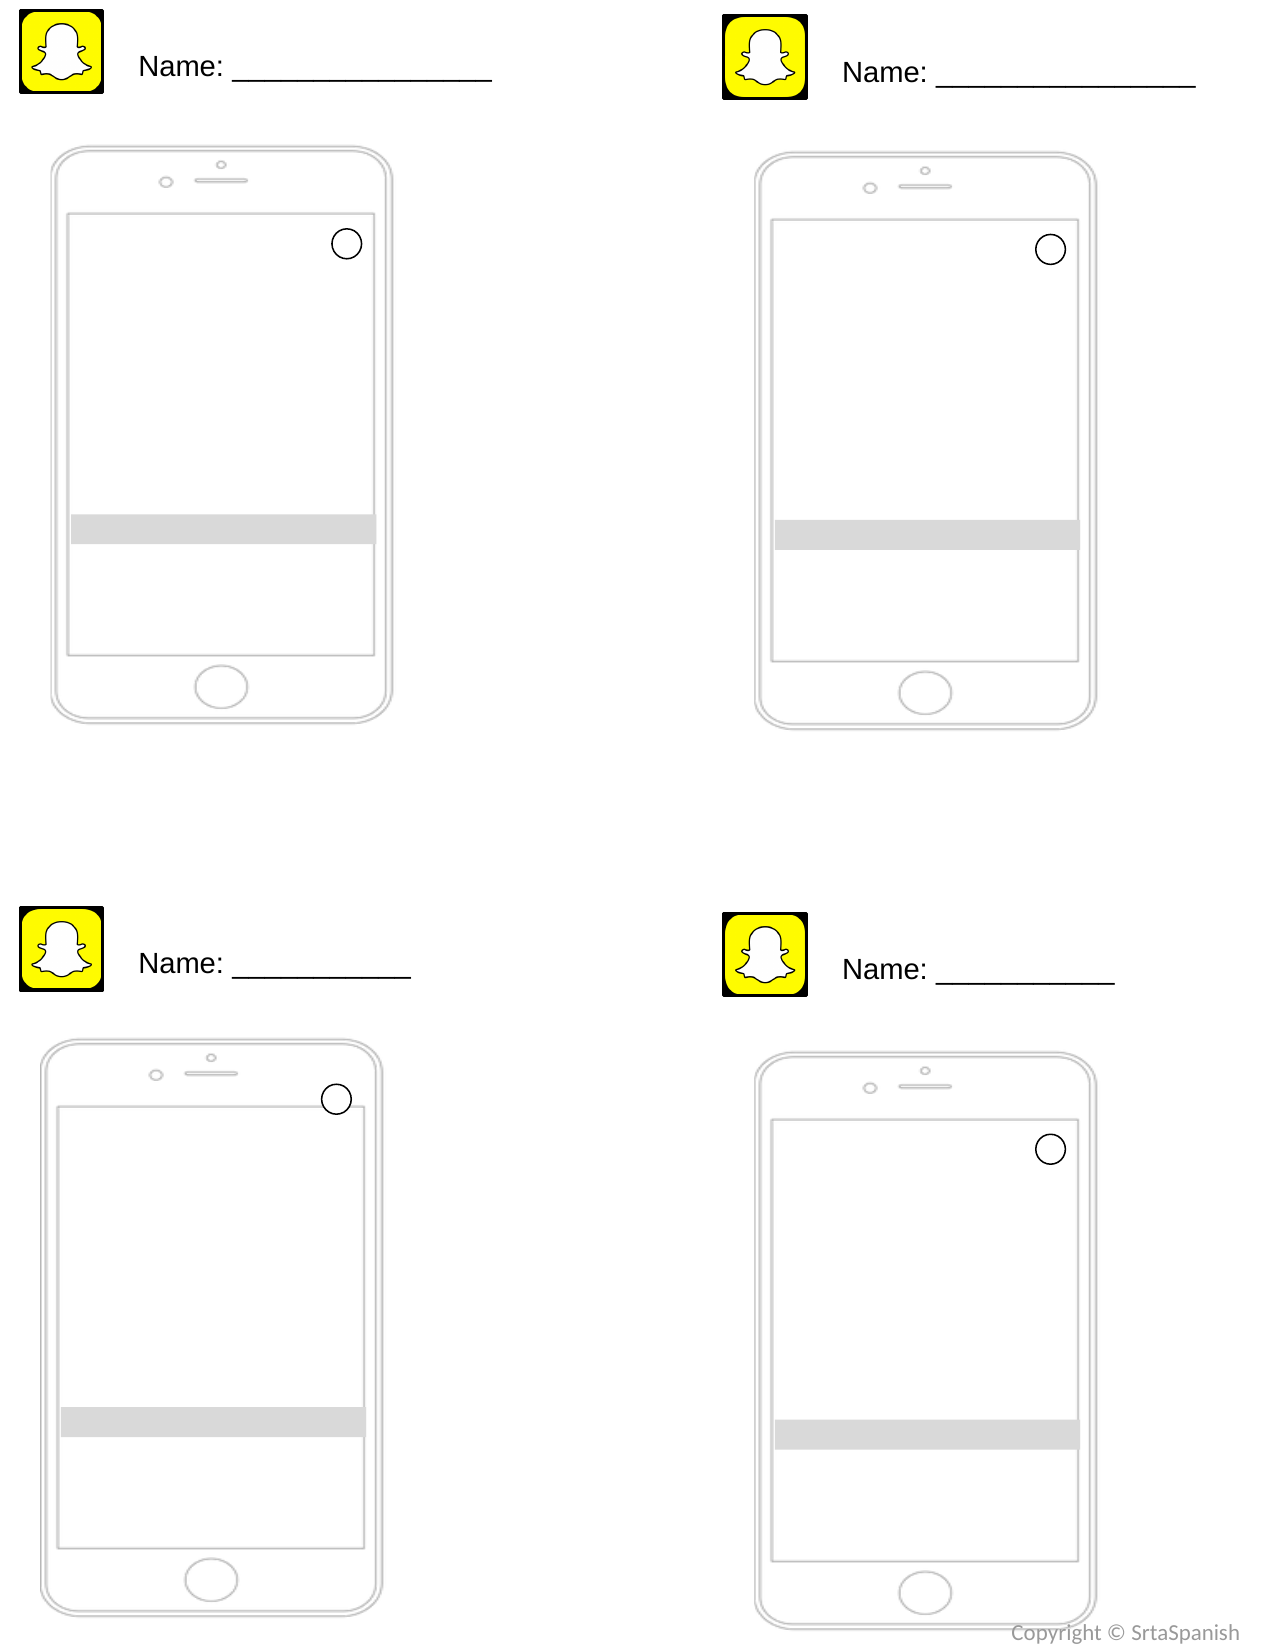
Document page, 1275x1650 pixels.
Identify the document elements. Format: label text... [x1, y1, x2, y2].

picture [725, 914, 806, 995]
picture [21, 11, 102, 92]
text_box Name: ___________ [123, 929, 472, 1010]
picture [39, 1004, 414, 1650]
picture [21, 908, 102, 989]
text_box Name: ________________ [827, 38, 1254, 118]
text_box Name: ________________ [123, 32, 550, 112]
text_box Name: ___________ [827, 935, 1176, 1015]
picture [50, 111, 425, 760]
picture [725, 17, 806, 98]
picture [753, 1017, 1128, 1650]
text_box Copyright © SrtaSpanish [1132, 1603, 1275, 1650]
picture [753, 117, 1128, 765]
